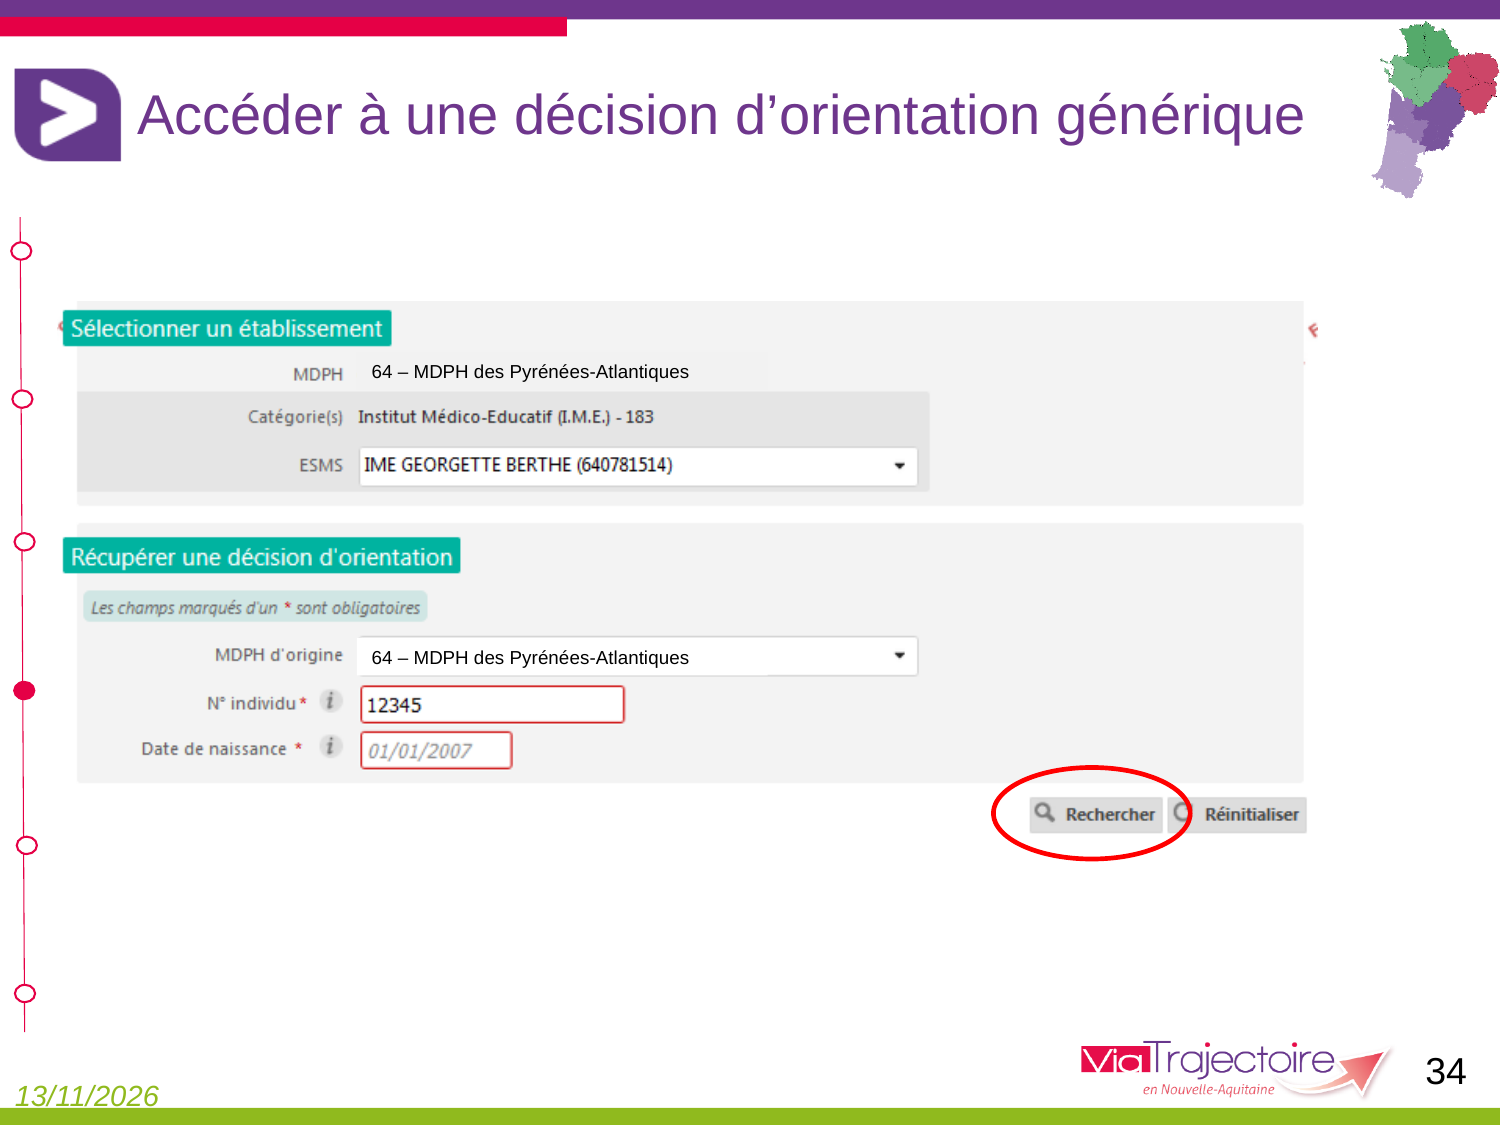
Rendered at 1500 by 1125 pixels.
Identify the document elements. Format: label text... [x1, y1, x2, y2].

picture [13, 67, 122, 165]
text_box [1020, 846, 1163, 861]
title Accéder à une décision d’orientation générique [122, 50, 1355, 183]
picture [1077, 1036, 1397, 1104]
slide_number 34 [1144, 1039, 1482, 1100]
picture [57, 301, 1318, 846]
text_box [11, 217, 37, 1033]
picture [1369, 20, 1500, 200]
